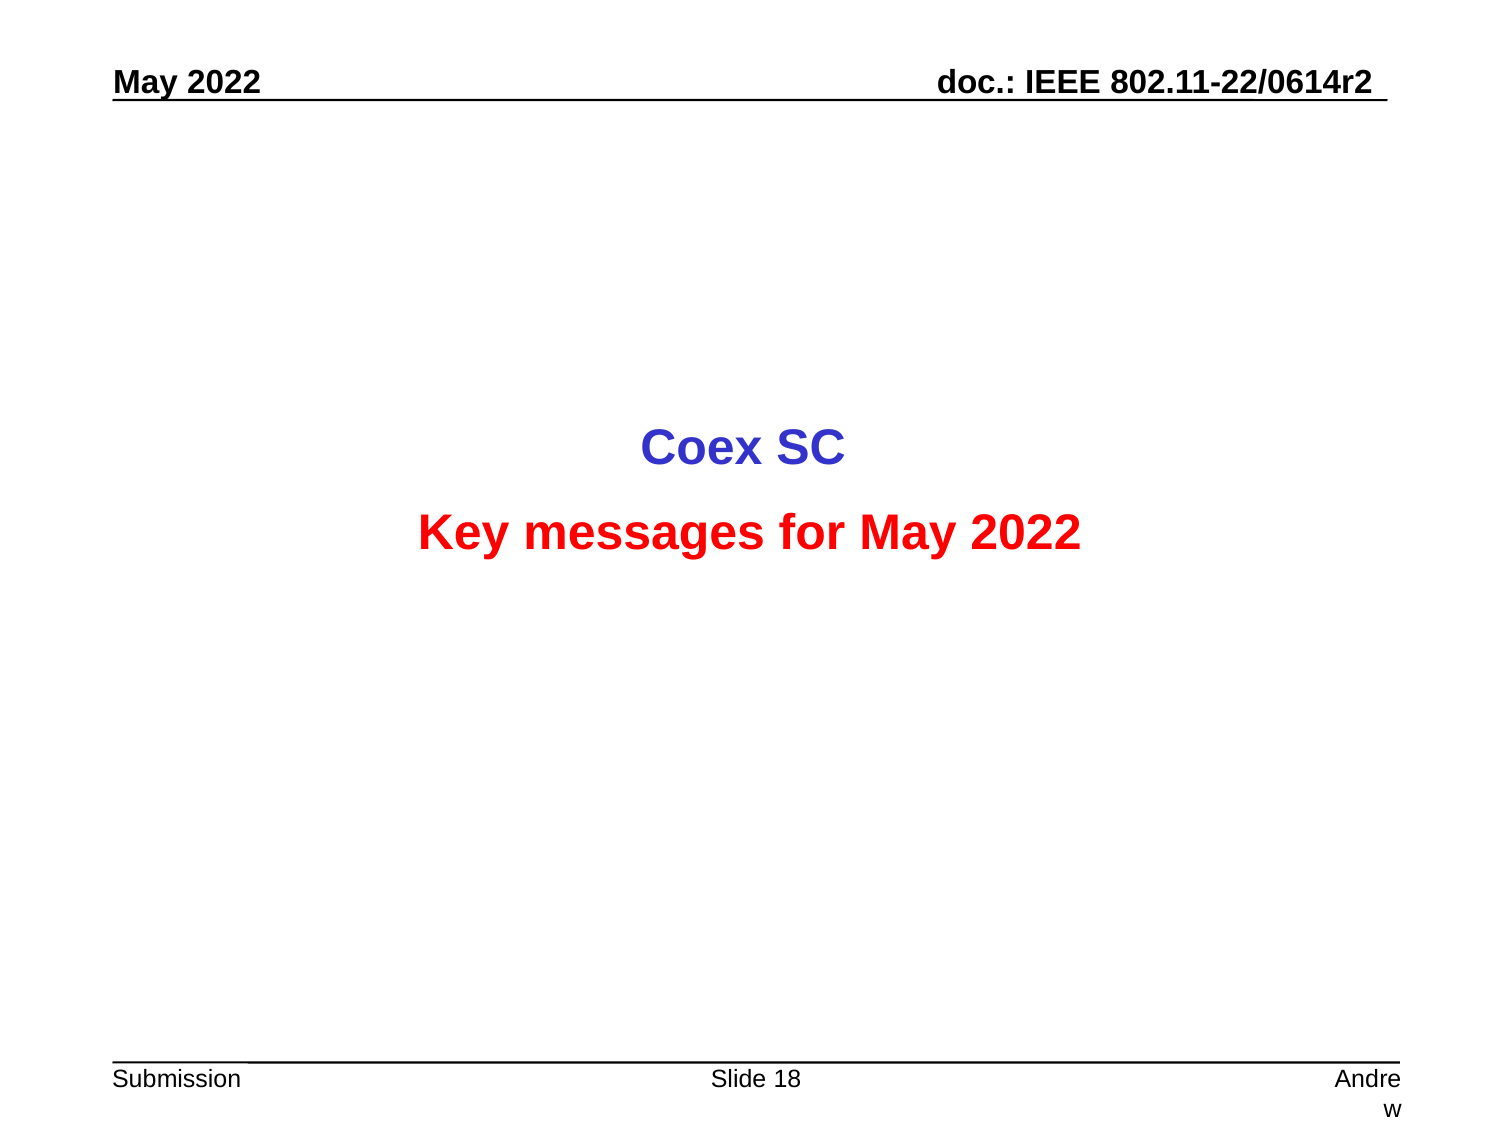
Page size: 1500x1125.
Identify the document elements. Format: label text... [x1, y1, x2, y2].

slide_number Slide 18 [709, 1061, 803, 1093]
footer Andrew Myles, Cisco [1320, 1061, 1402, 1093]
list Coex SC Key messages for May 2022 [112, 324, 1388, 650]
